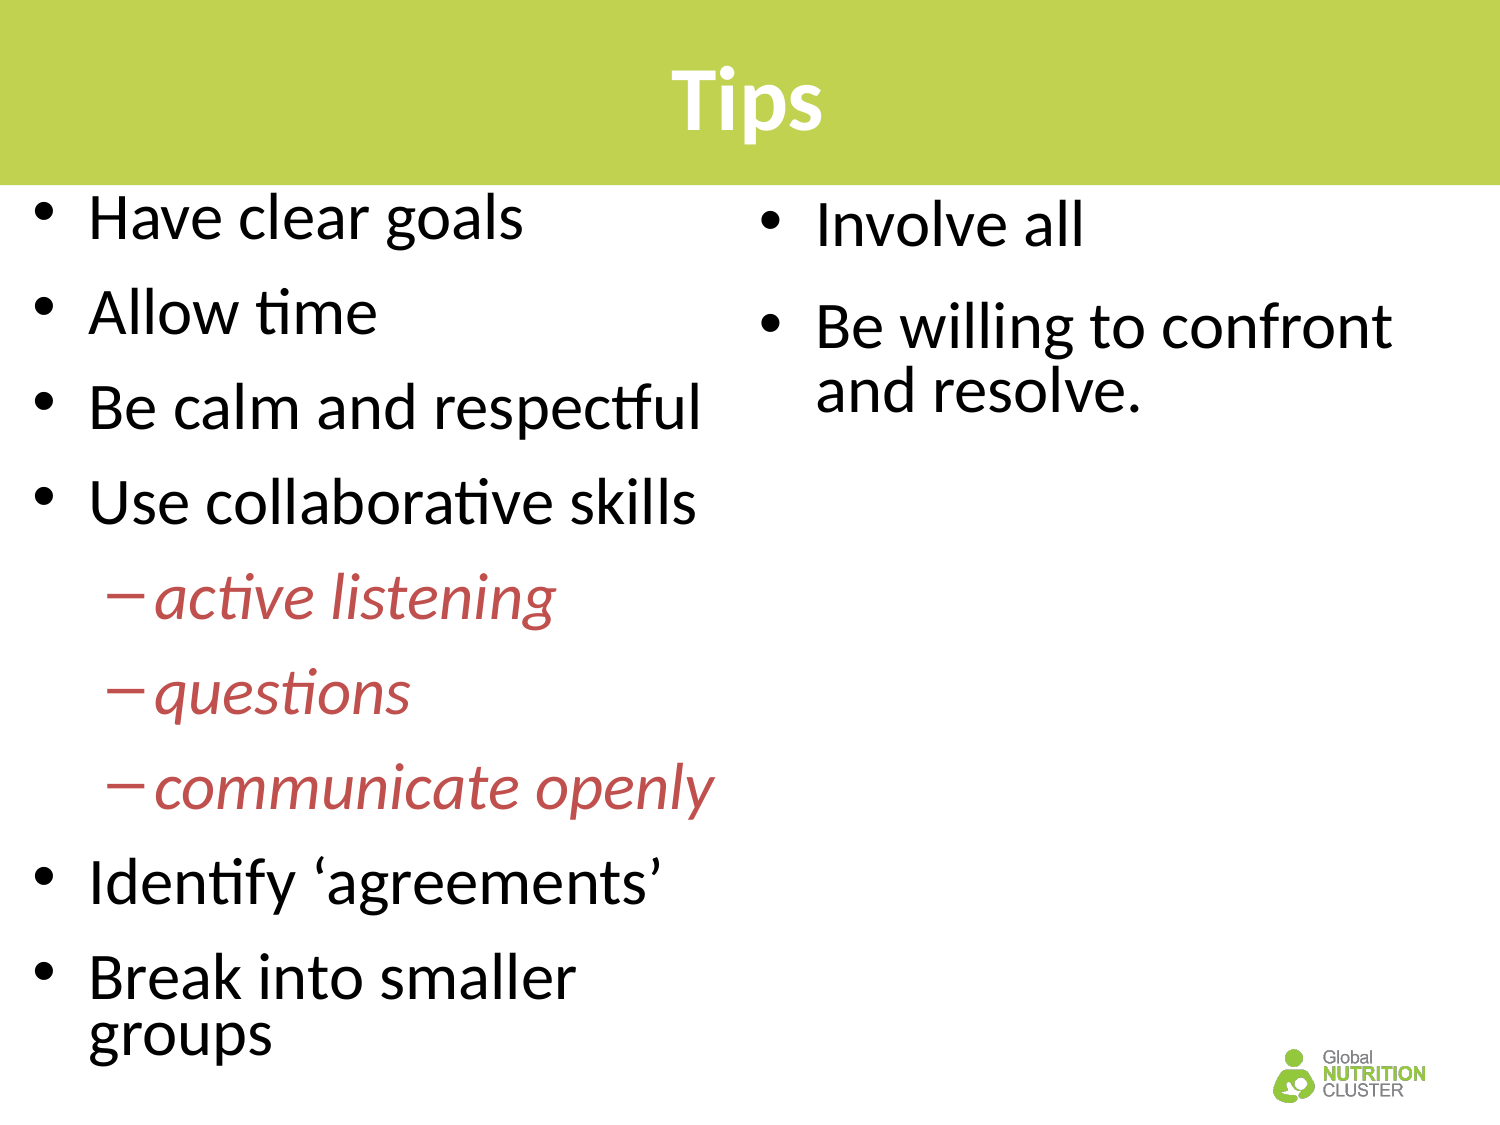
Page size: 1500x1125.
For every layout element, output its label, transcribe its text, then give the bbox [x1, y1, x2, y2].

text_box Have clear goals Allow time Be calm and respectful Use collaborative skills active listening questions communicate openly Identify ‘agreements’ Break into smaller groups Involve all Be willing to confront and resolve. [17, 187, 1500, 1083]
title Tips [72, 0, 1423, 188]
picture [1273, 1083, 1425, 1103]
